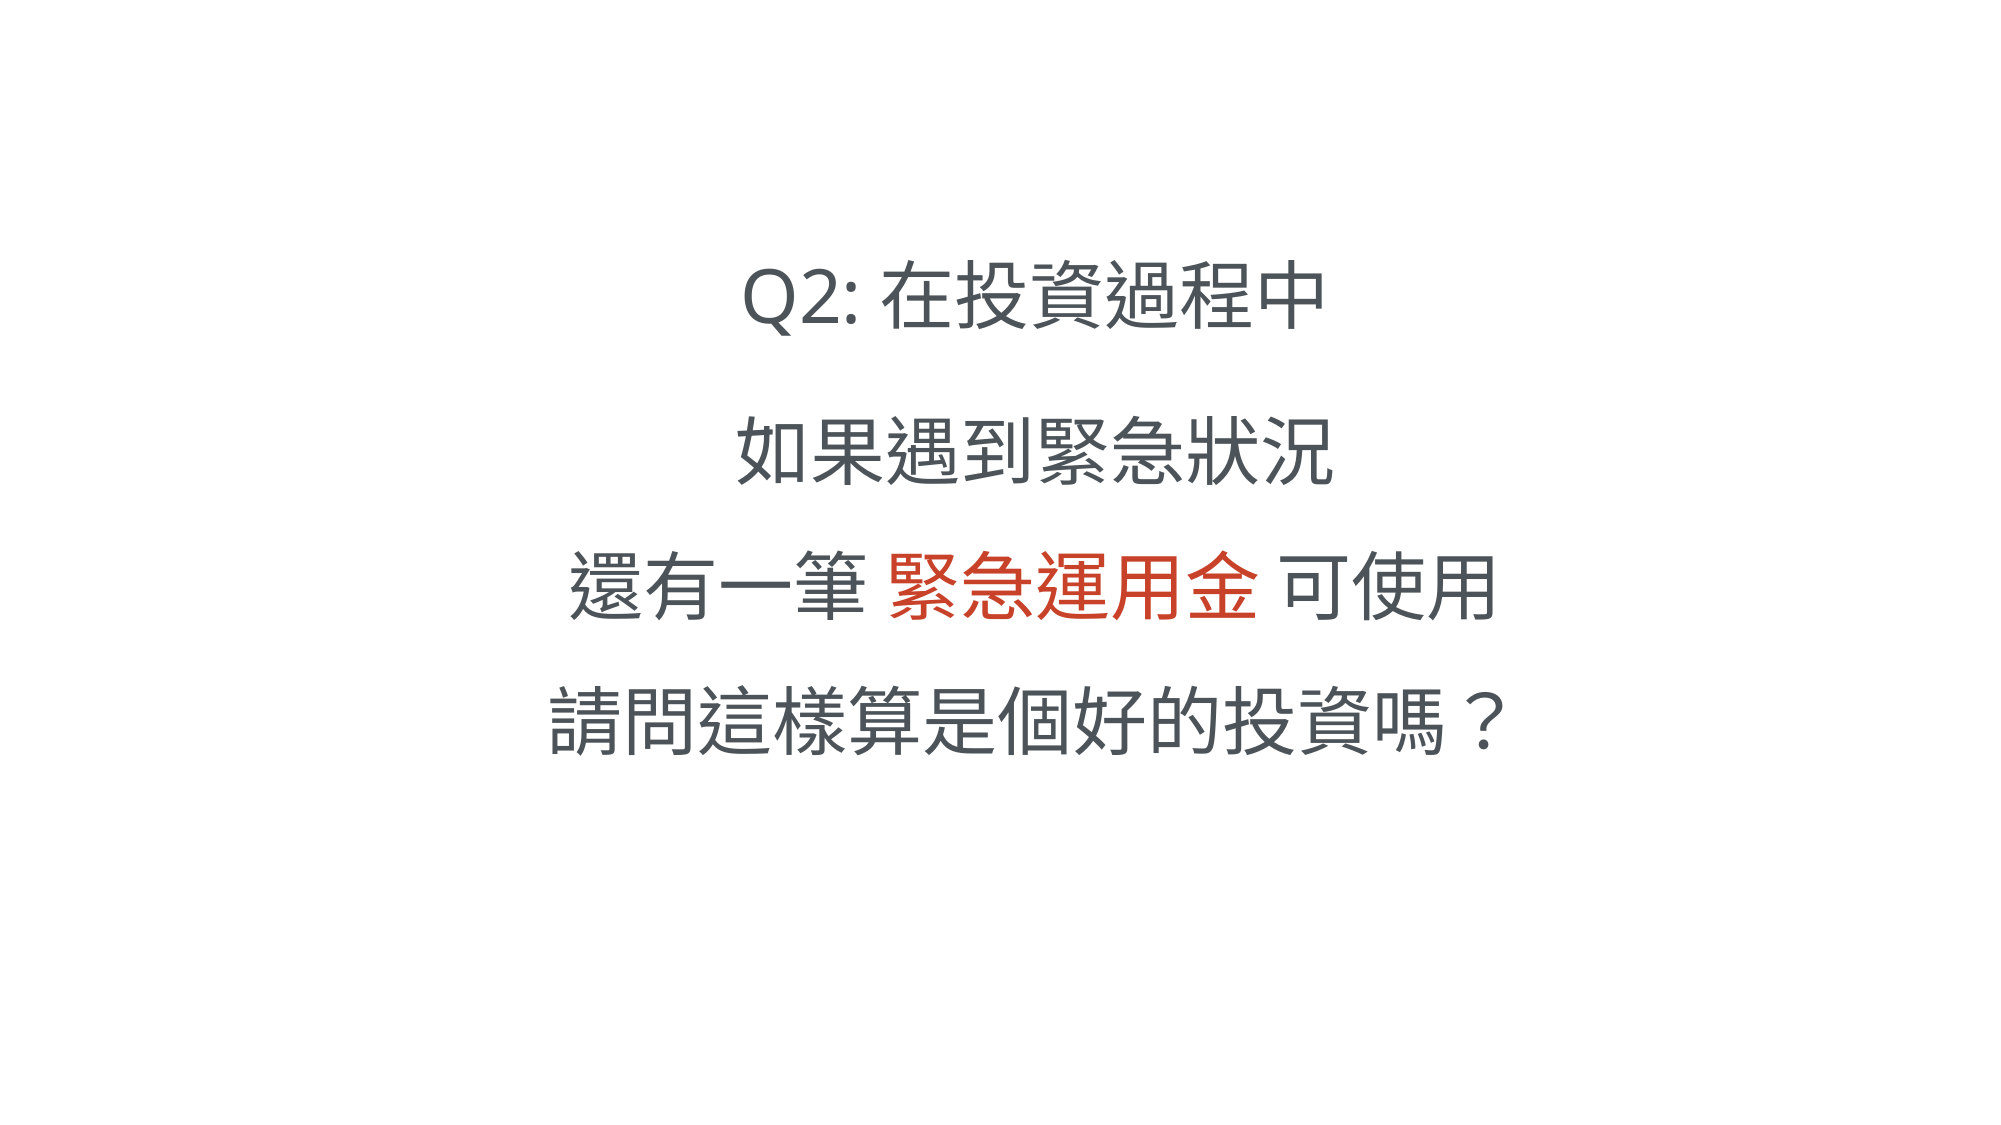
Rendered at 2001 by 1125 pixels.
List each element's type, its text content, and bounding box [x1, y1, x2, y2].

list Q2:在投資過程中 如果遇到緊急狀況 還有一筆 緊急運用金 可使用 請問這樣算是個好的投資嗎？ [370, 196, 1701, 1125]
